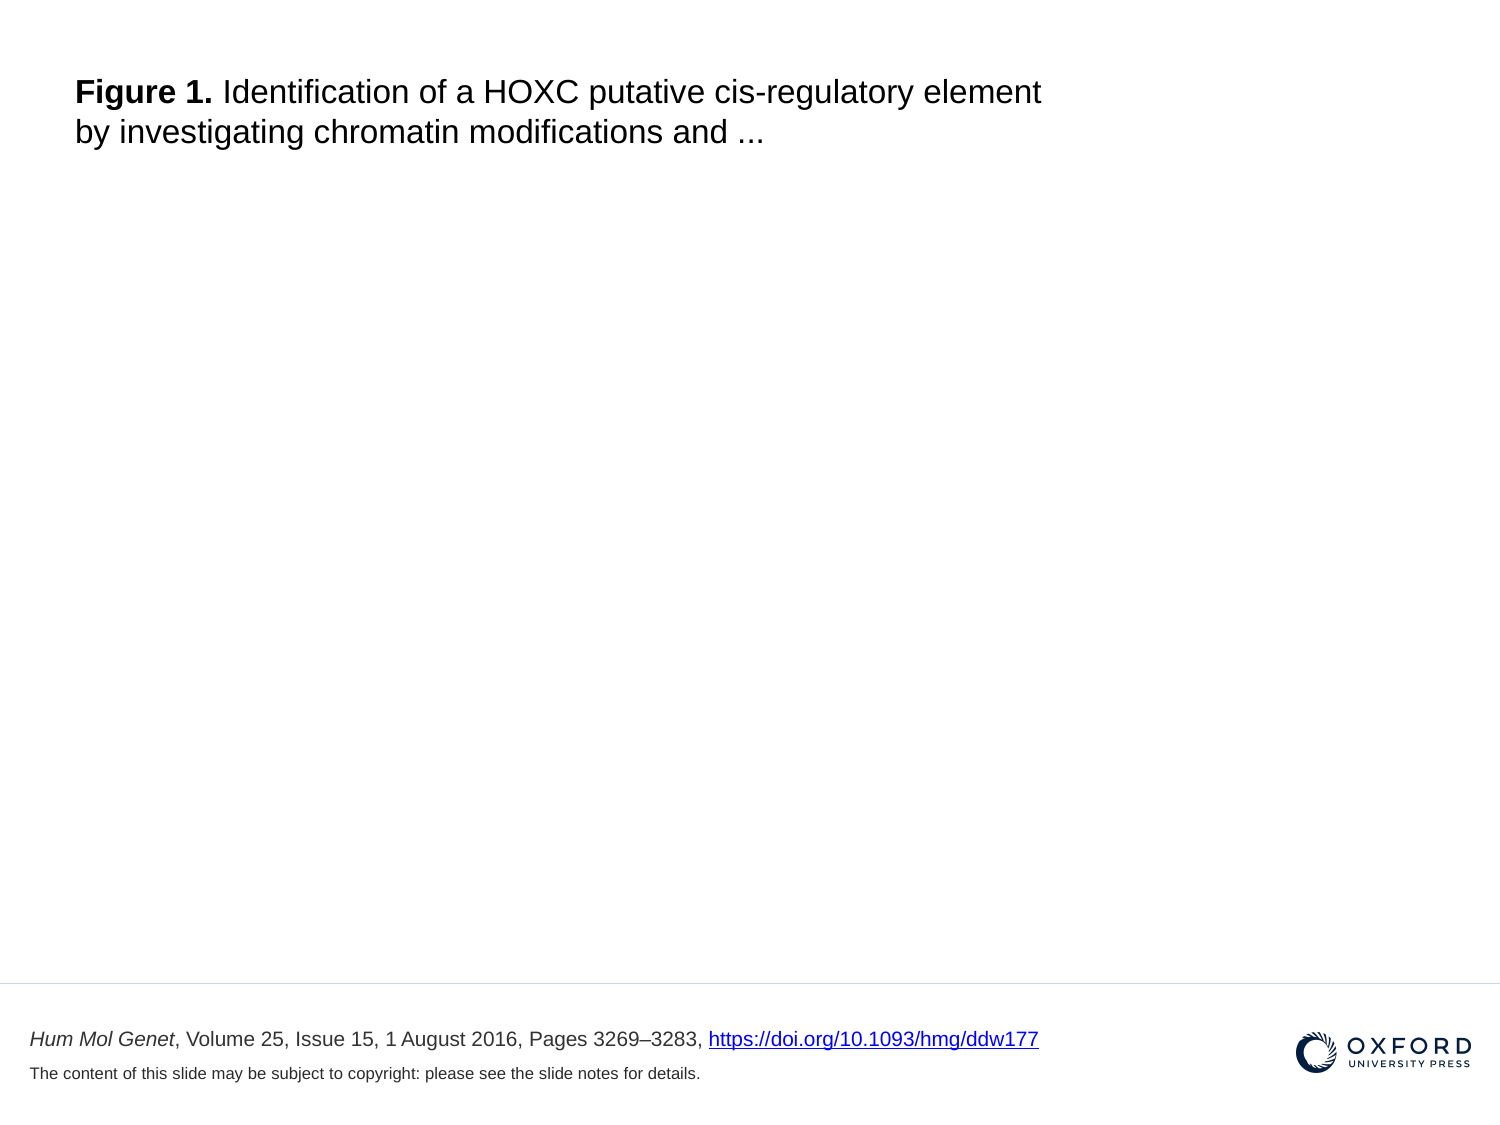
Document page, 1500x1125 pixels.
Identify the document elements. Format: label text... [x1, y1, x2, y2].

title Figure 1. Identification of a HOXC putative cis-regulatory element by investigating chromatin modifications and ... [75, 69, 1078, 171]
picture [1296, 1032, 1471, 1073]
footer Hum Mol Genet, Volume 25, Issue 15, 1 August 2016, Pages 3269–3283, https://doi.org/10.1093/hmg/ddw177 The content of this slide may be subject to copyright: please see the slide notes for details. [0, 983, 1260, 1125]
